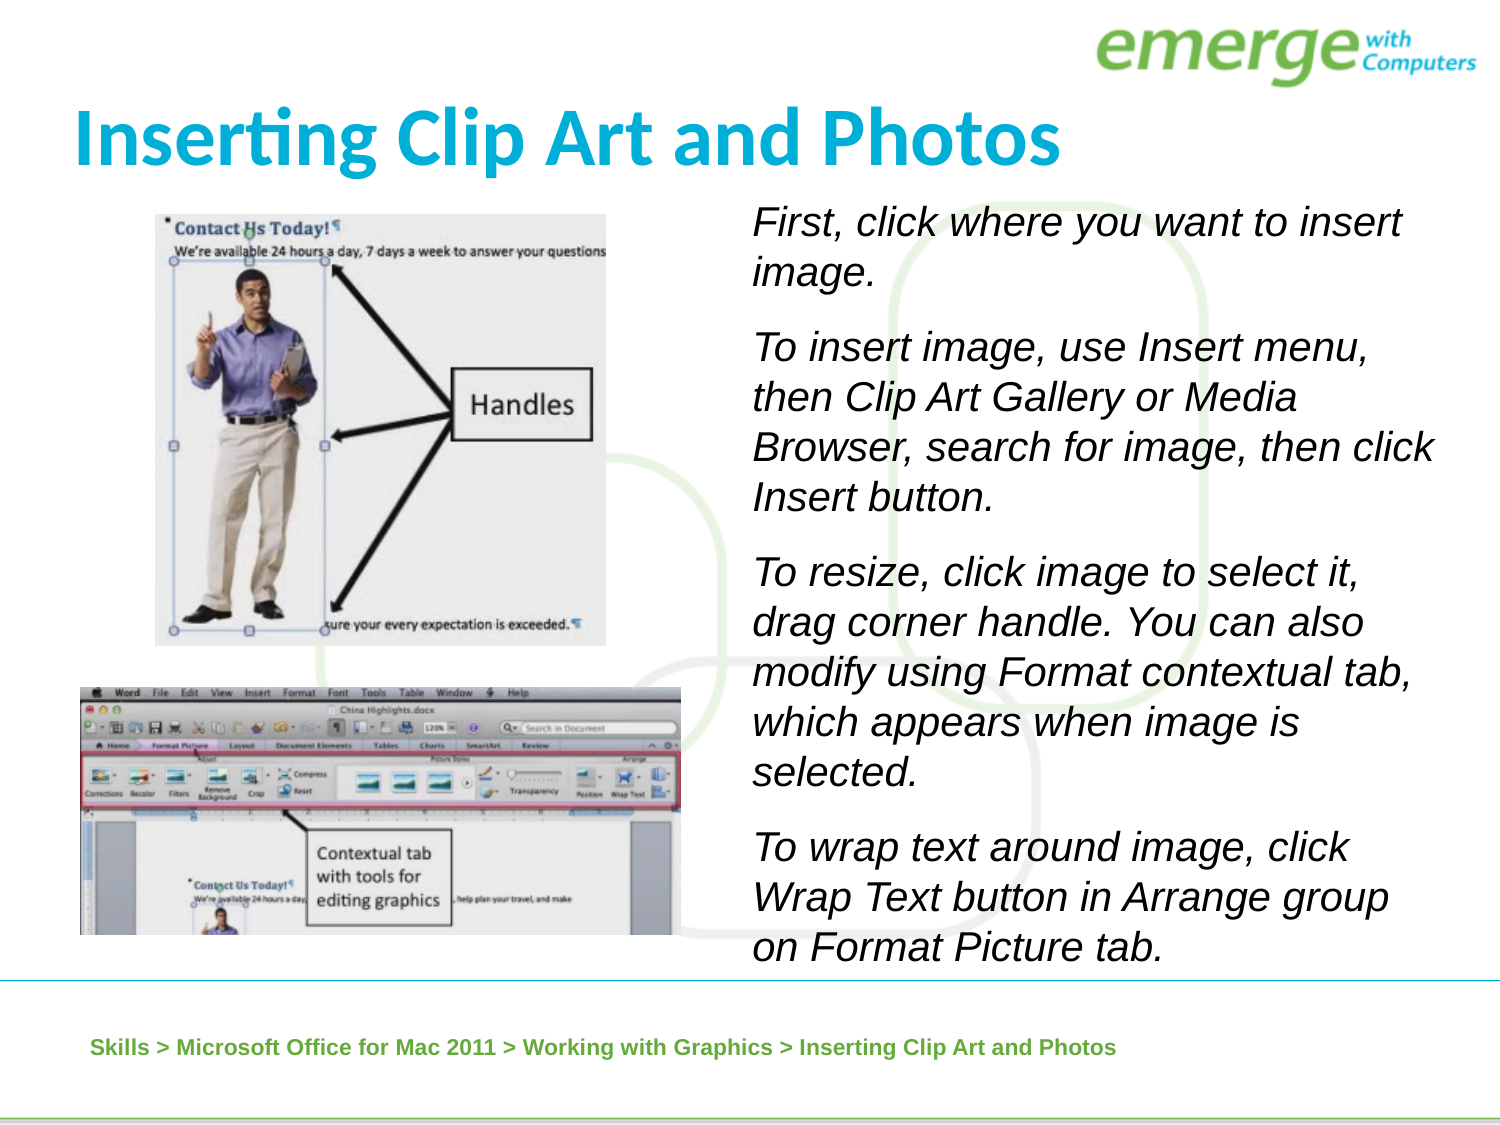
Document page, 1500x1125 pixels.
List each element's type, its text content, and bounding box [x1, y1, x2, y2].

picture [0, 982, 1500, 1125]
picture [1074, 0, 1500, 75]
text_box Skills > Microsoft Office for Mac 2011 > Working with Graphics > Inserting Clip Art and Photos [74, 1025, 1500, 1075]
picture [24, 193, 1500, 979]
title Inserting Clip Art and Photos [0, 75, 1500, 193]
text_box First, click where you want to insert image. To insert image, use Insert menu, then Clip Art Gallery or Media Browser, search for image, then click Insert button. To resize, click image to select it, drag corner handle. You can also modify using Format contextual tab, which appears when image is selected. To wrap text around image, click Wrap Text button in Arrange group on Format Picture tab. [737, 187, 1463, 978]
